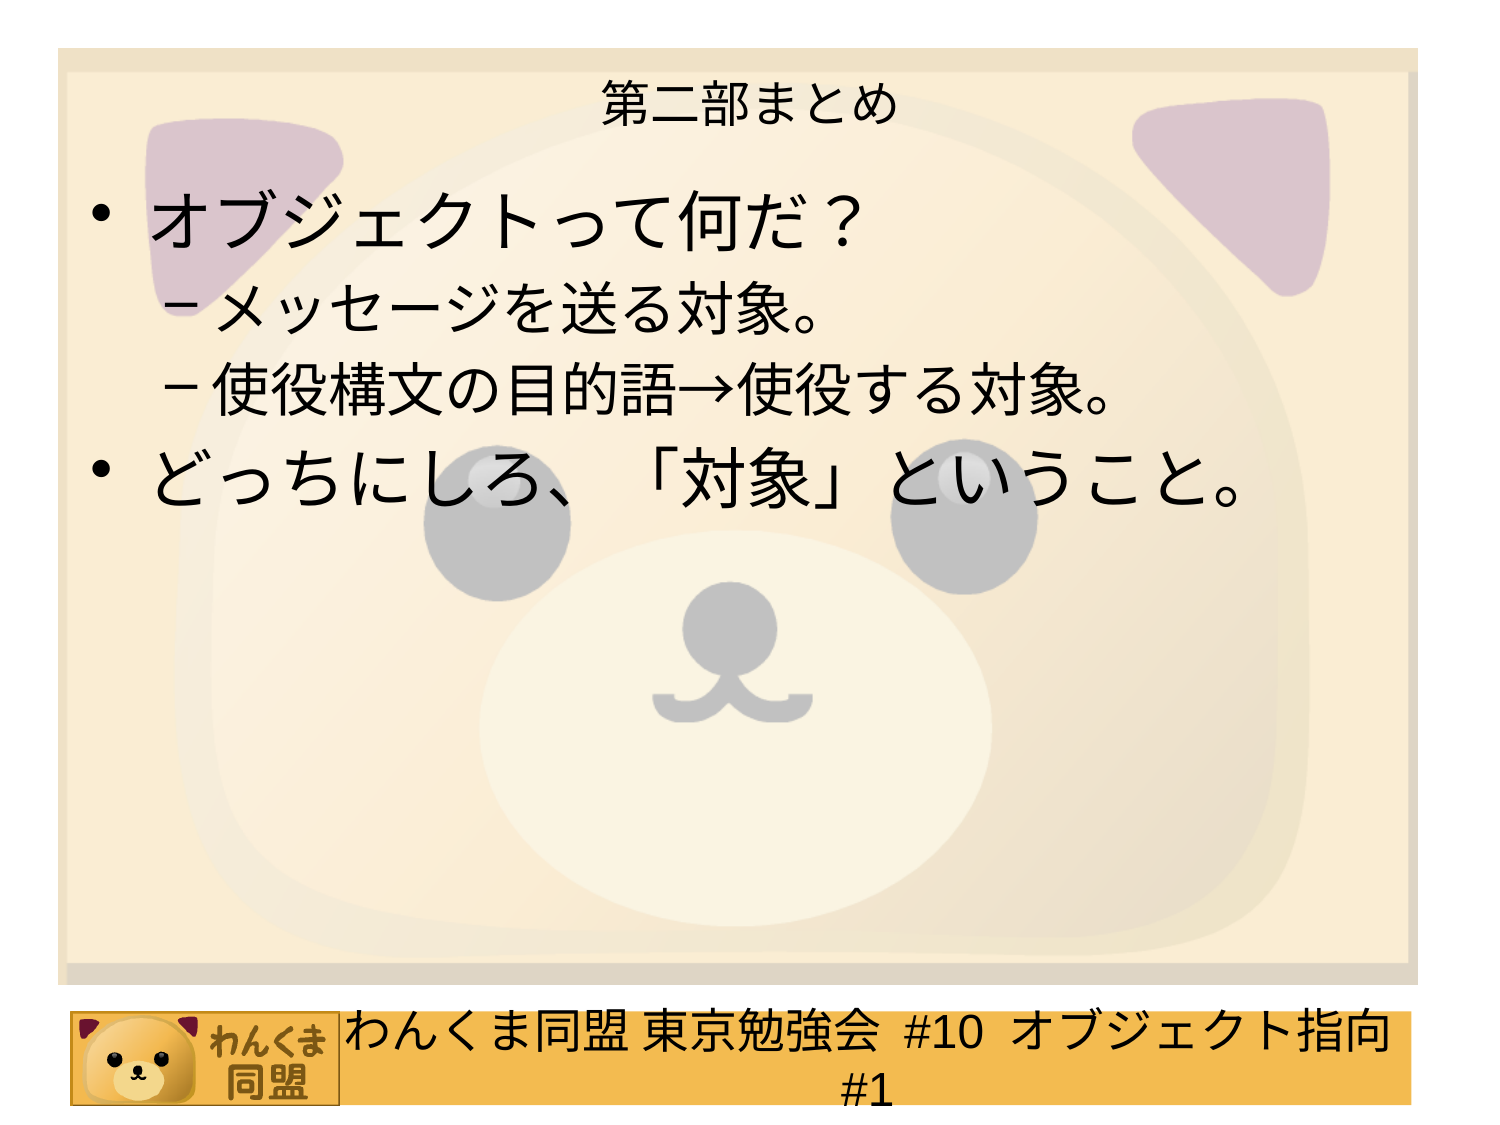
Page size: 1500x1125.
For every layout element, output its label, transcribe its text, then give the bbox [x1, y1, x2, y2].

picture [70, 1011, 340, 1106]
title 第二部まとめ [74, 44, 1426, 162]
list オブジェクトって何だ？ メッセージを送る対象。 使役構文の目的語→使役する対象。 どっちにしろ、「対象」ということ。 [74, 172, 1426, 1006]
picture [58, 48, 1418, 985]
